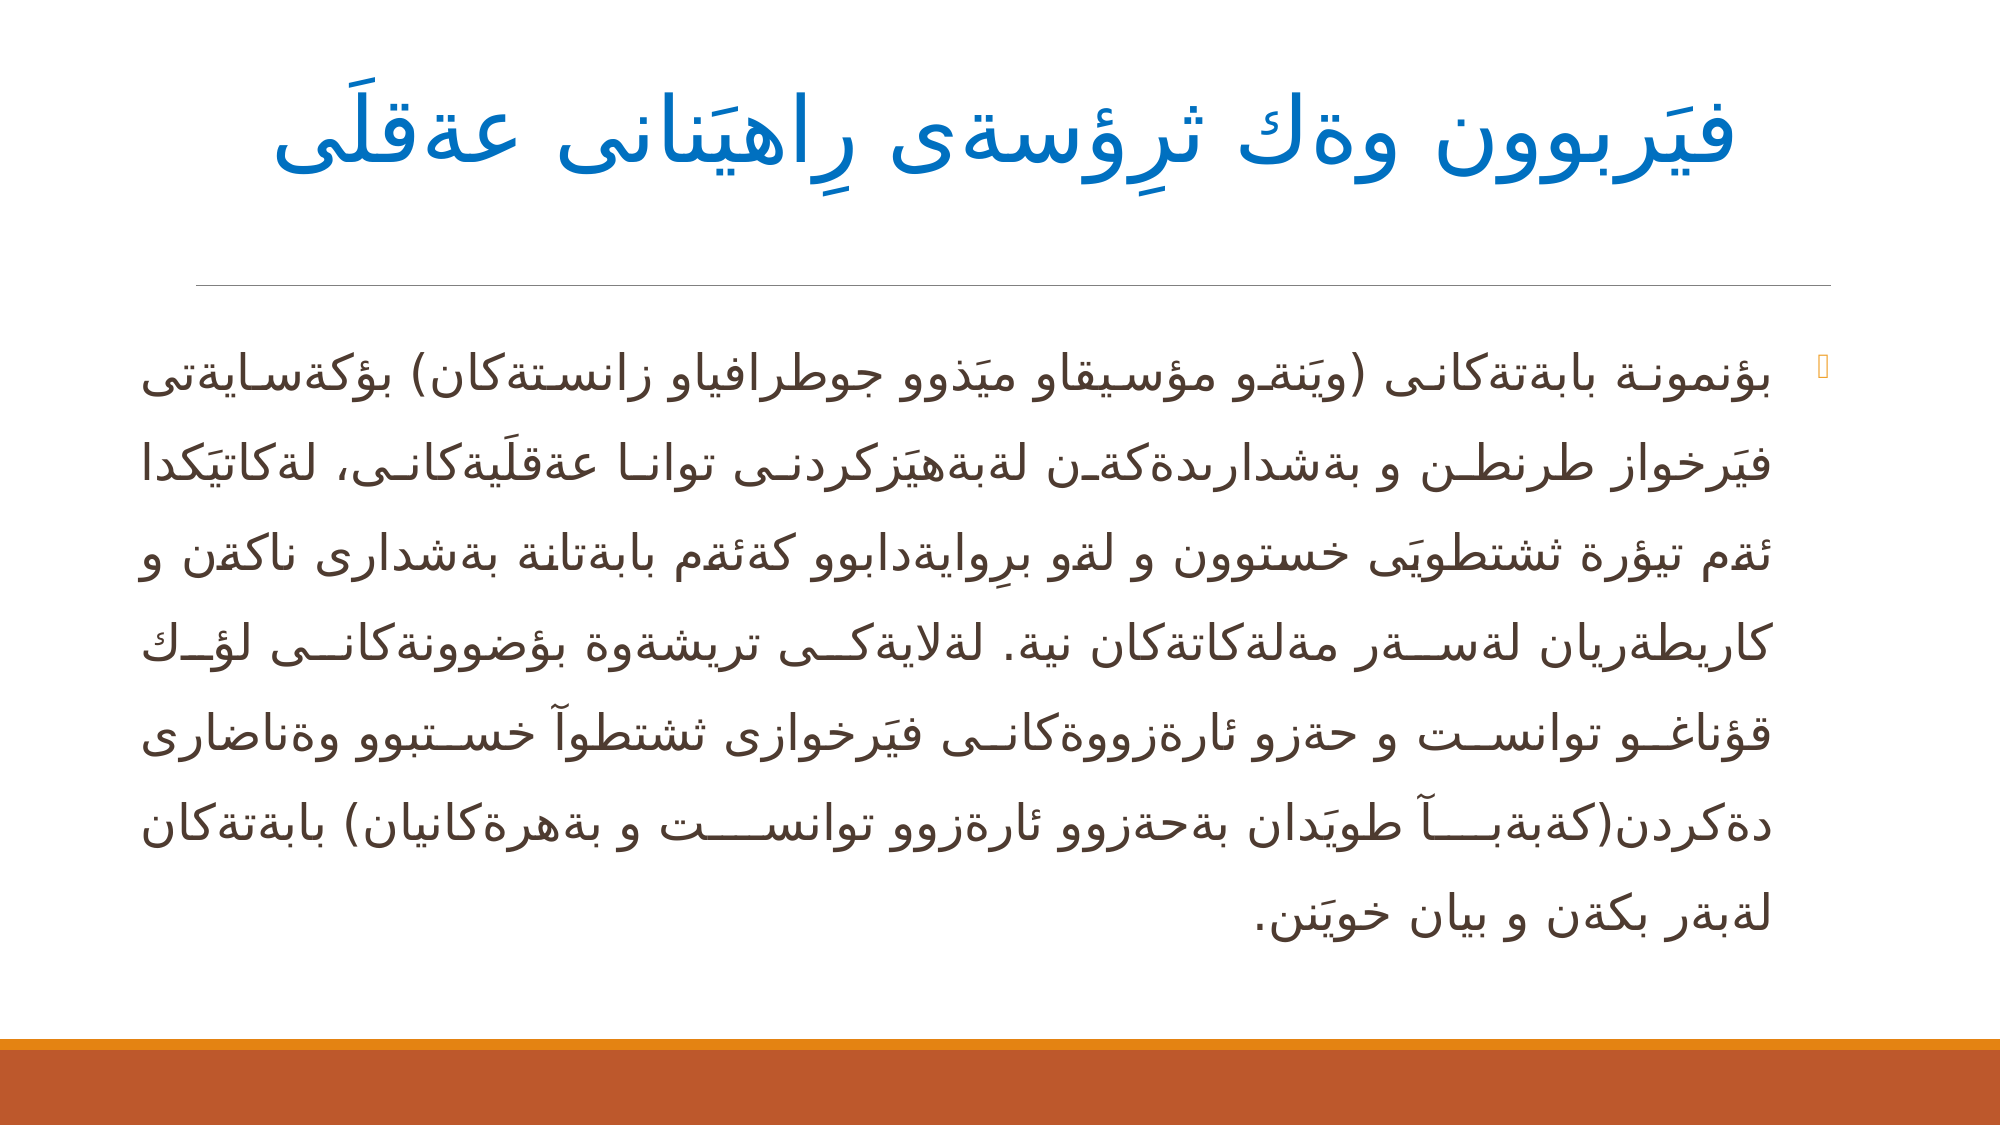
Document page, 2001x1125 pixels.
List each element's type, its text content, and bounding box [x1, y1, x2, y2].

title فيَربوون وةك ثرِؤسةى رِاهيَنانى عةقلَى [180, 47, 1830, 285]
list بؤنمونة بابةتةكانى (ويَنةو مؤسيقاو ميَذوو جوطرافياو زانستةكان) بؤكةسايةتى فيَرخواز طرنطن و بةشدارىدةكةن لةبةهيَزكردنى توانا عةقلَيةكانى، لةكاتيَكدا ئةم تيؤرة ثشتطويَى خستوون و لةو برِوايةدابوو كةئةم بابةتانة بةشدارى ناكةن و كاريطةريان لةسةر مةلةكاتةكان نية. لةلايةكى تريشةوة بؤضوونةكانى لؤك قؤناغو توانست و حةزو ئارةزووةكانى فيَرخوازى ثشتطوآ خستبوو وةناضارى دةكردن(كةبةبآ طويَدان بةحةزوو ئارةزوو توانست و بةهرةكانيان) بابةتةكان لةبةر بكةن و بيان خويَنن. [140, 302, 1830, 963]
